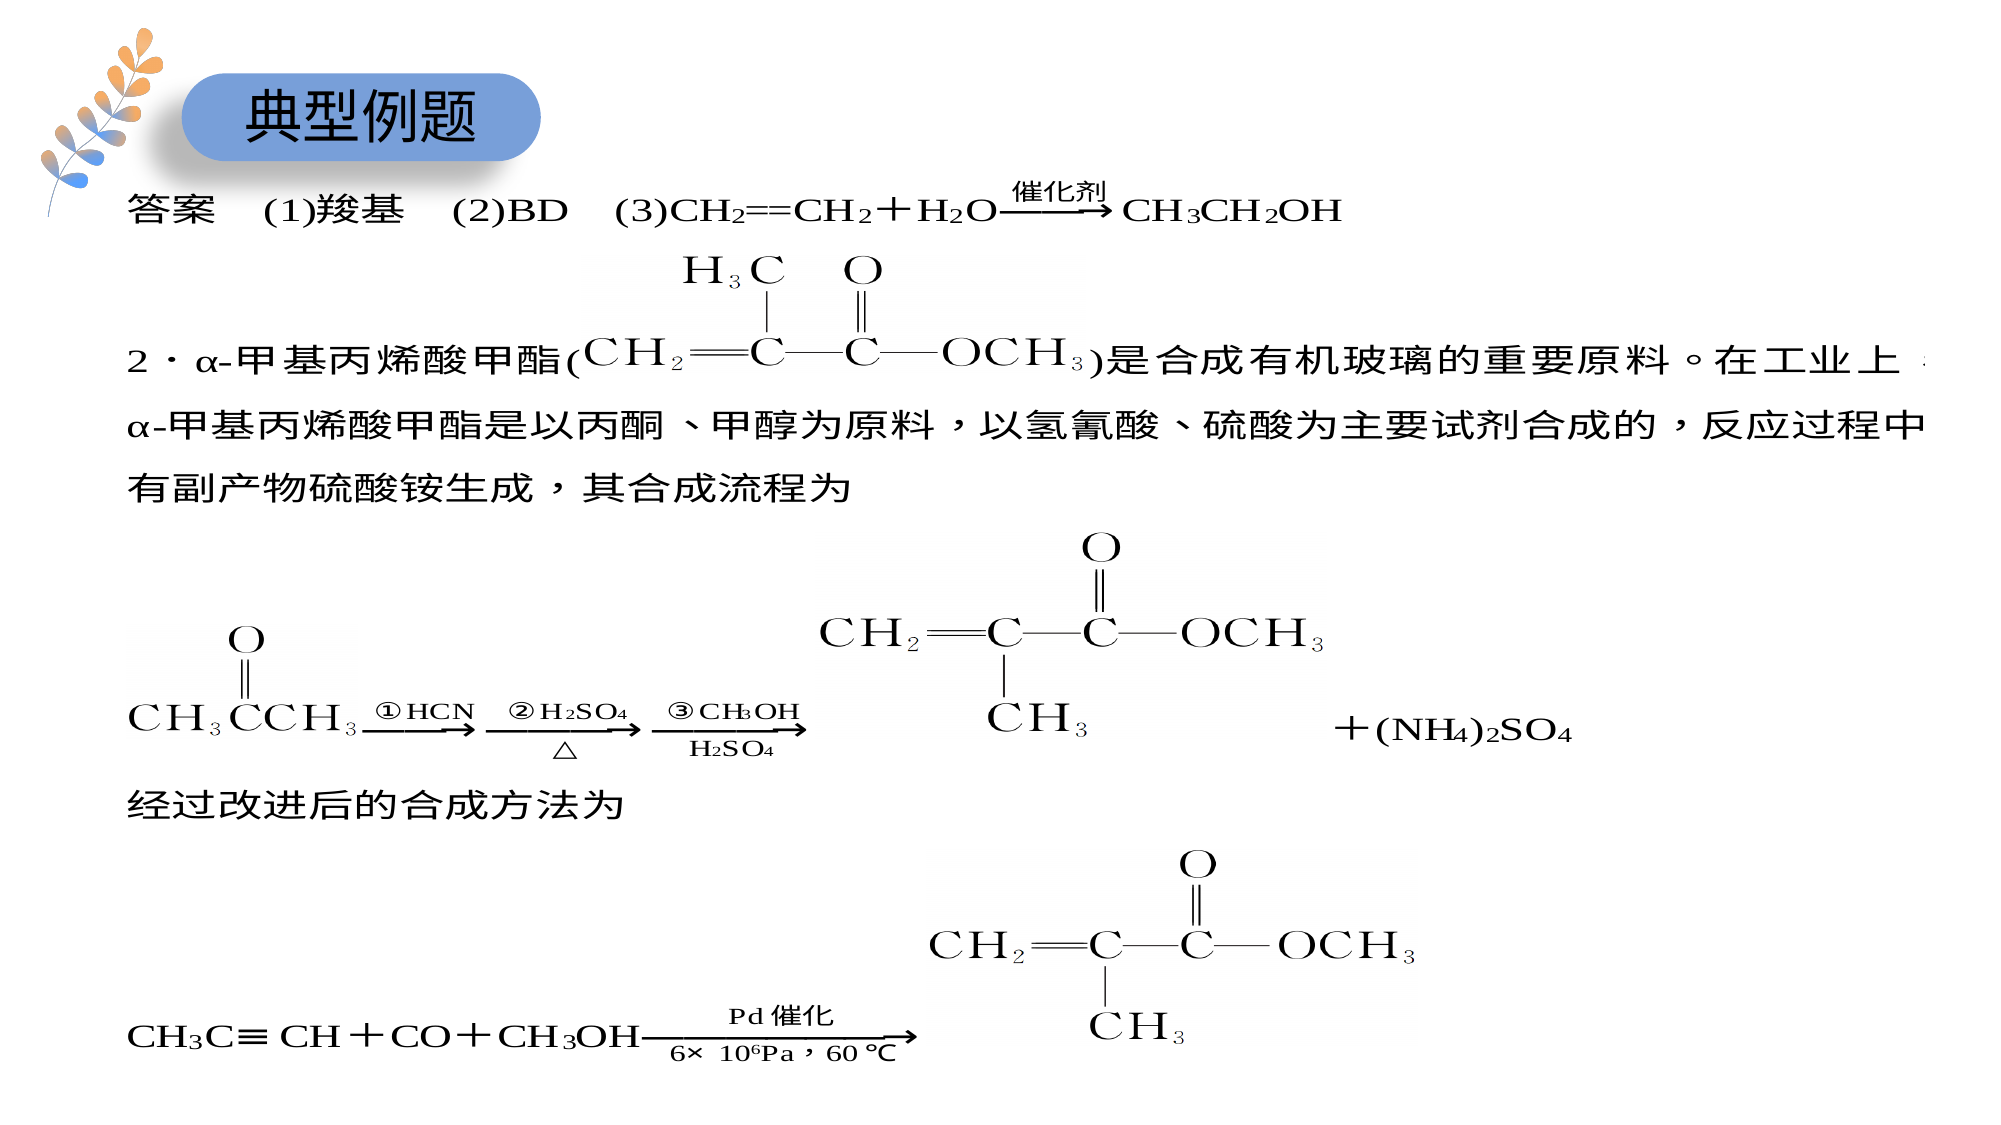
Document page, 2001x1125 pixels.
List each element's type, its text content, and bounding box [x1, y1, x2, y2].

text_box 典型例题 [214, 73, 508, 158]
picture [41, 28, 1925, 1090]
text_box [180, 73, 542, 163]
